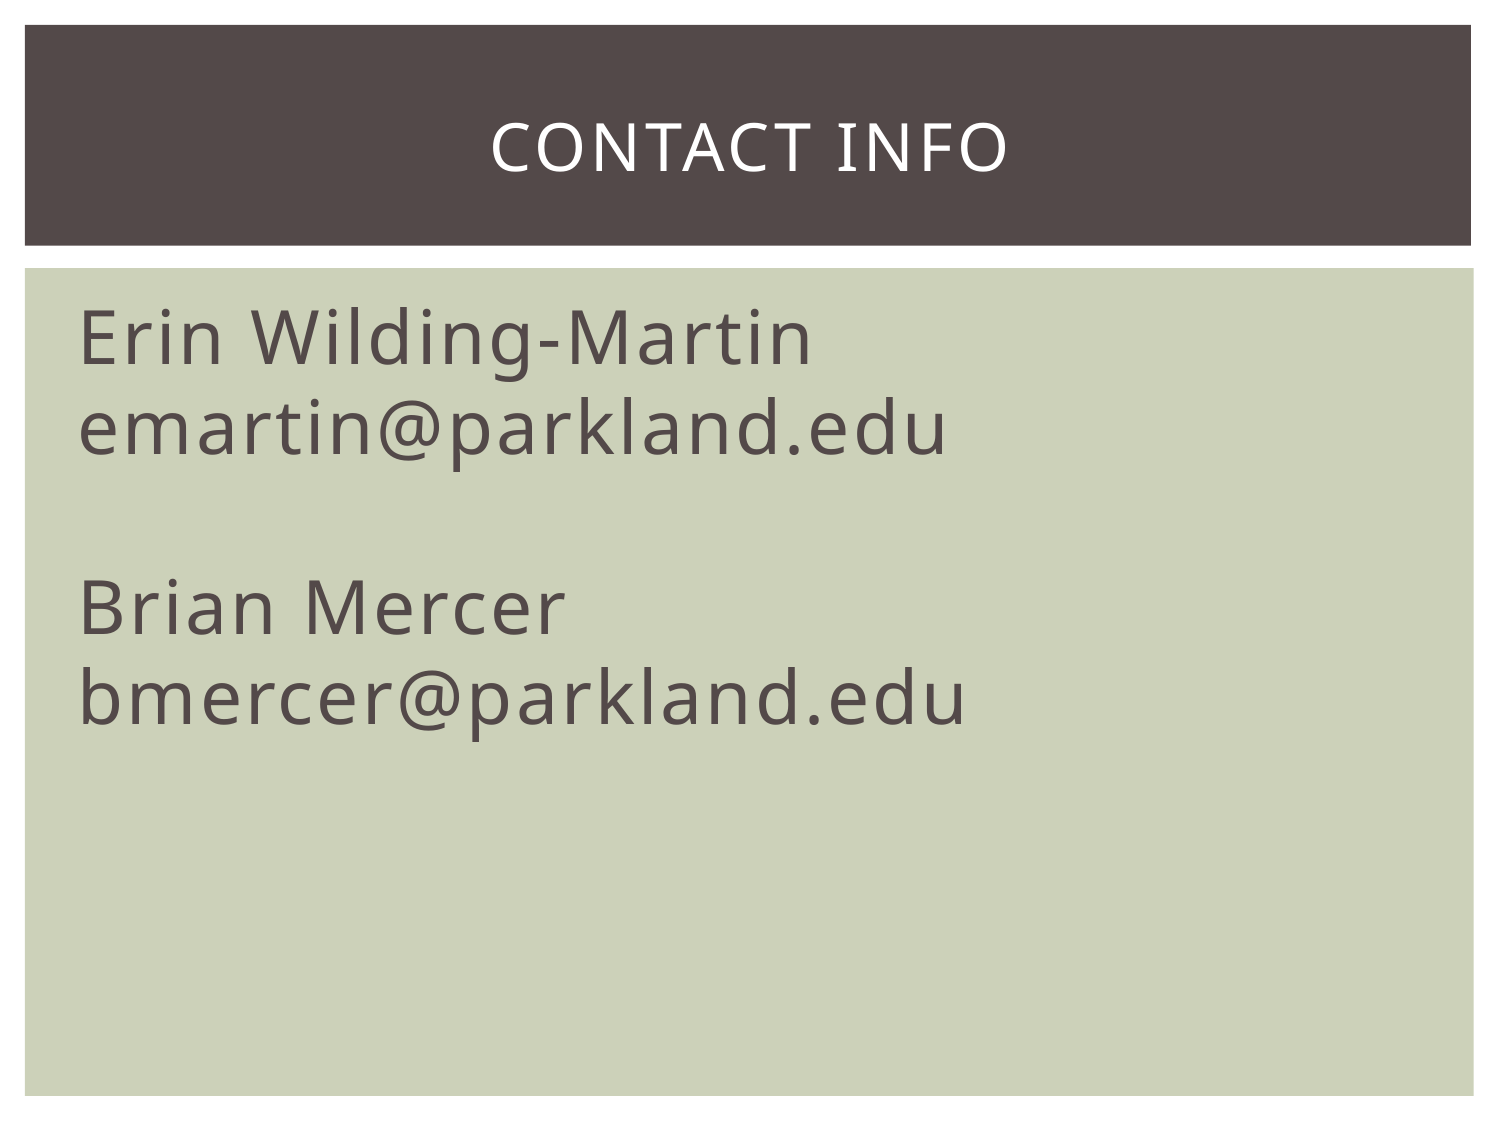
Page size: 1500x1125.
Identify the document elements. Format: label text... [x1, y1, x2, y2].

title Contact info [62, 58, 1438, 232]
list Erin Wilding-Martin emartin@parkland.edu Brian Mercer bmercer@parkland.edu [62, 281, 1442, 1005]
